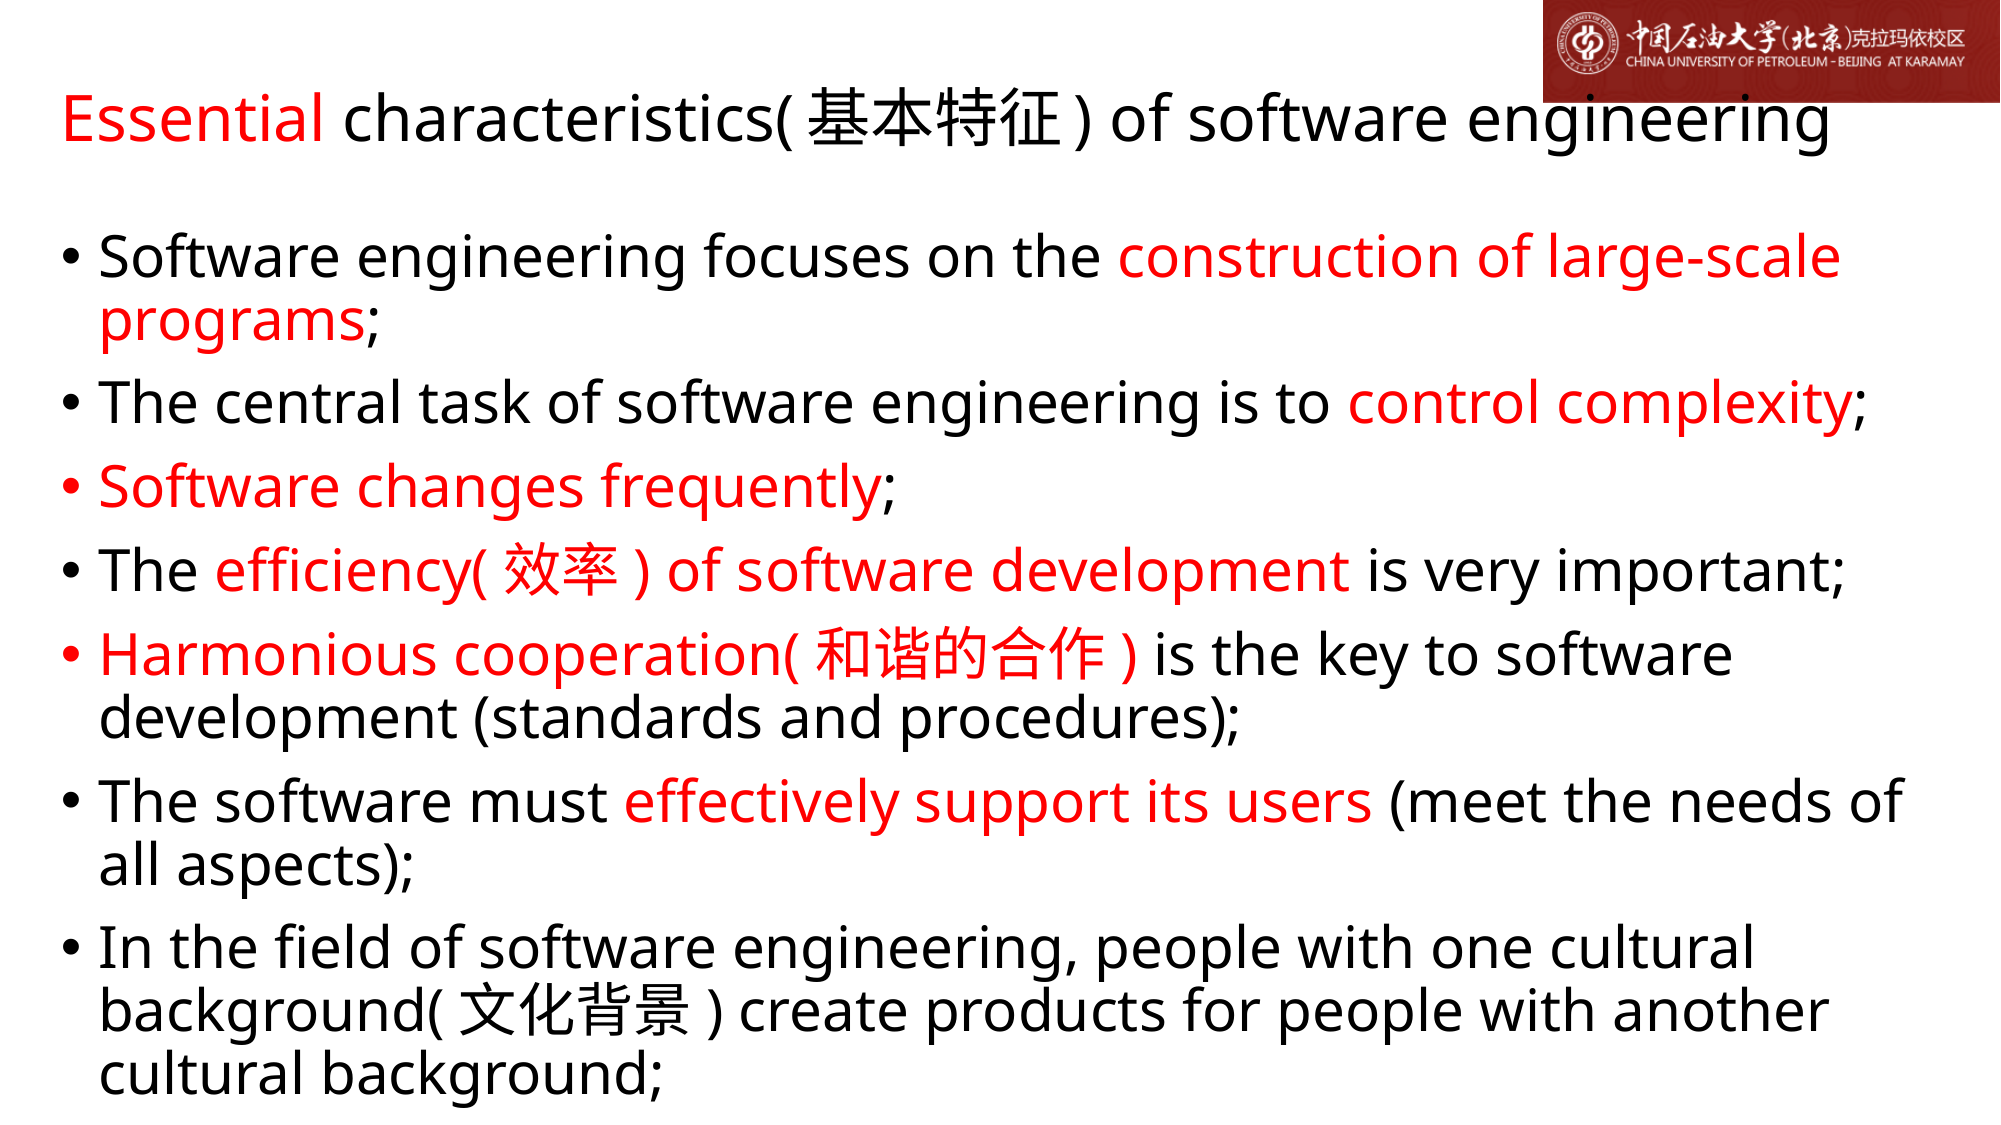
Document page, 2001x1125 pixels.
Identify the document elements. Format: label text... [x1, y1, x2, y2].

title Essential characteristics(基本特征) of software engineering [45, 64, 1940, 178]
picture [1543, 0, 2000, 103]
list Software engineering focuses on the construction of large-scale programs; The central task of software engineering is to control complexity; Software changes frequently; The efficiency(效率) of software development is very important; Harmonious cooperation(和谐的合作) is the key to software development (standards and procedures); The software must effectively support its users (meet the needs of all aspects); In the field of software engineering, people with one cultural background(文化背景) create products for people with another cultural background; [45, 219, 1955, 1014]
